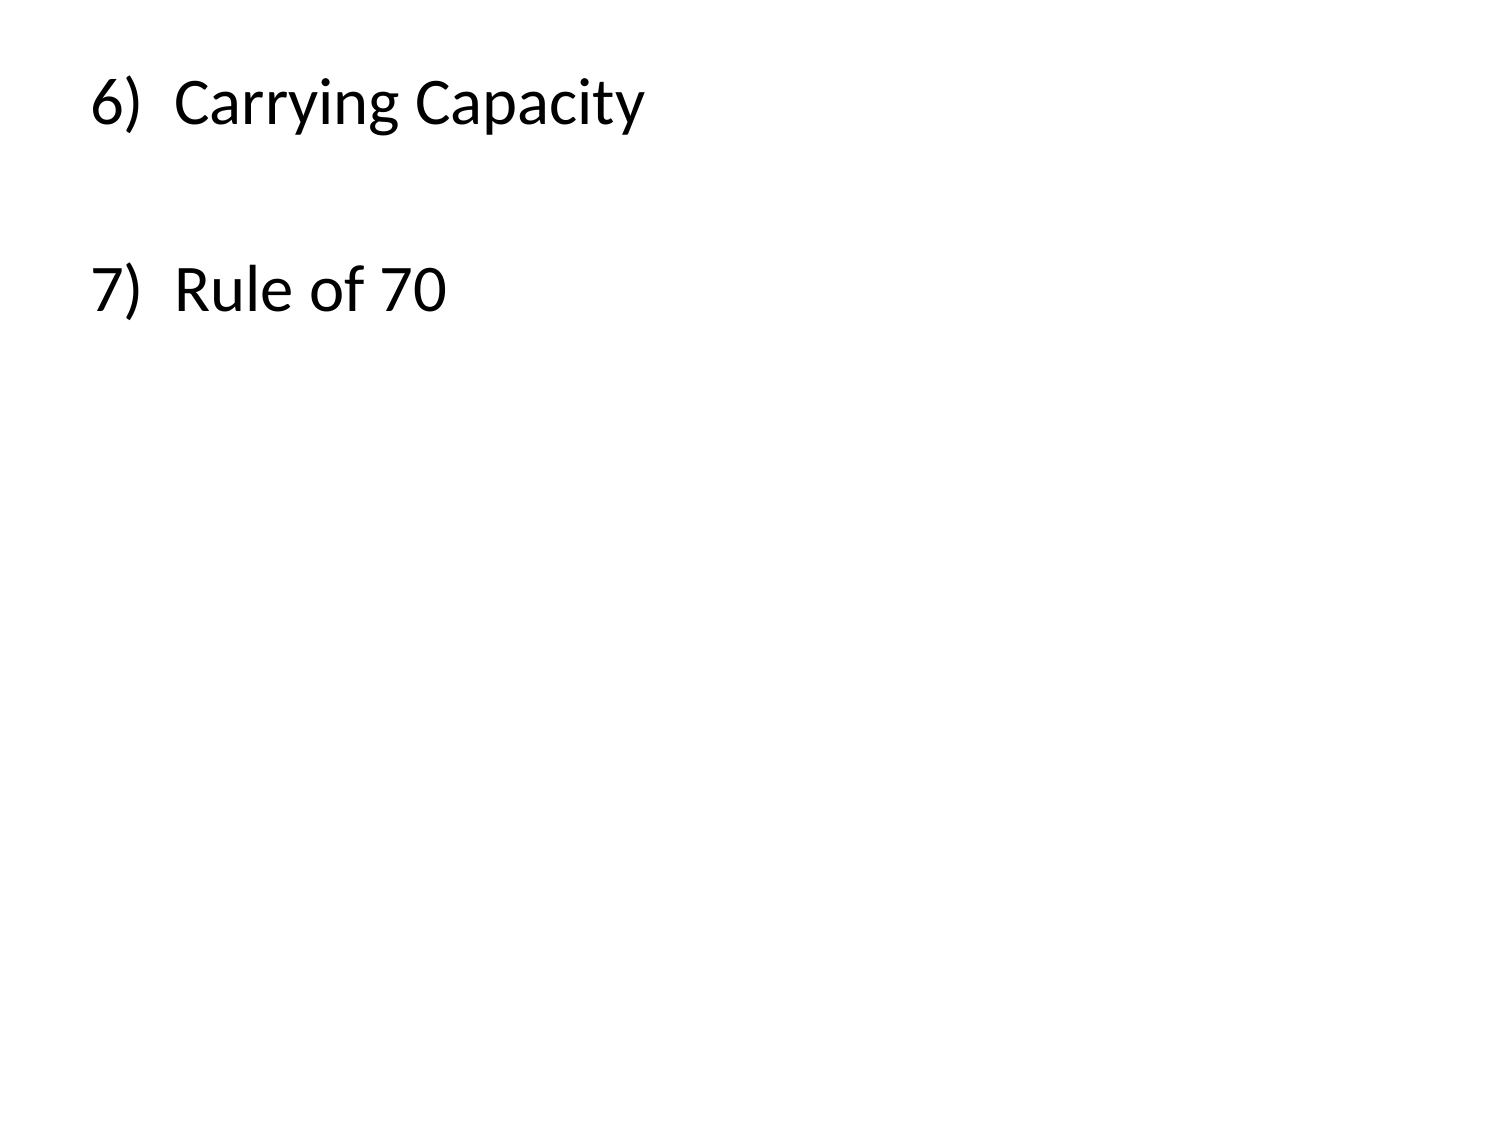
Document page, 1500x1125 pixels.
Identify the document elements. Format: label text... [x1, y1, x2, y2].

list Carrying Capacity Rule of 70 [75, 50, 1425, 1063]
